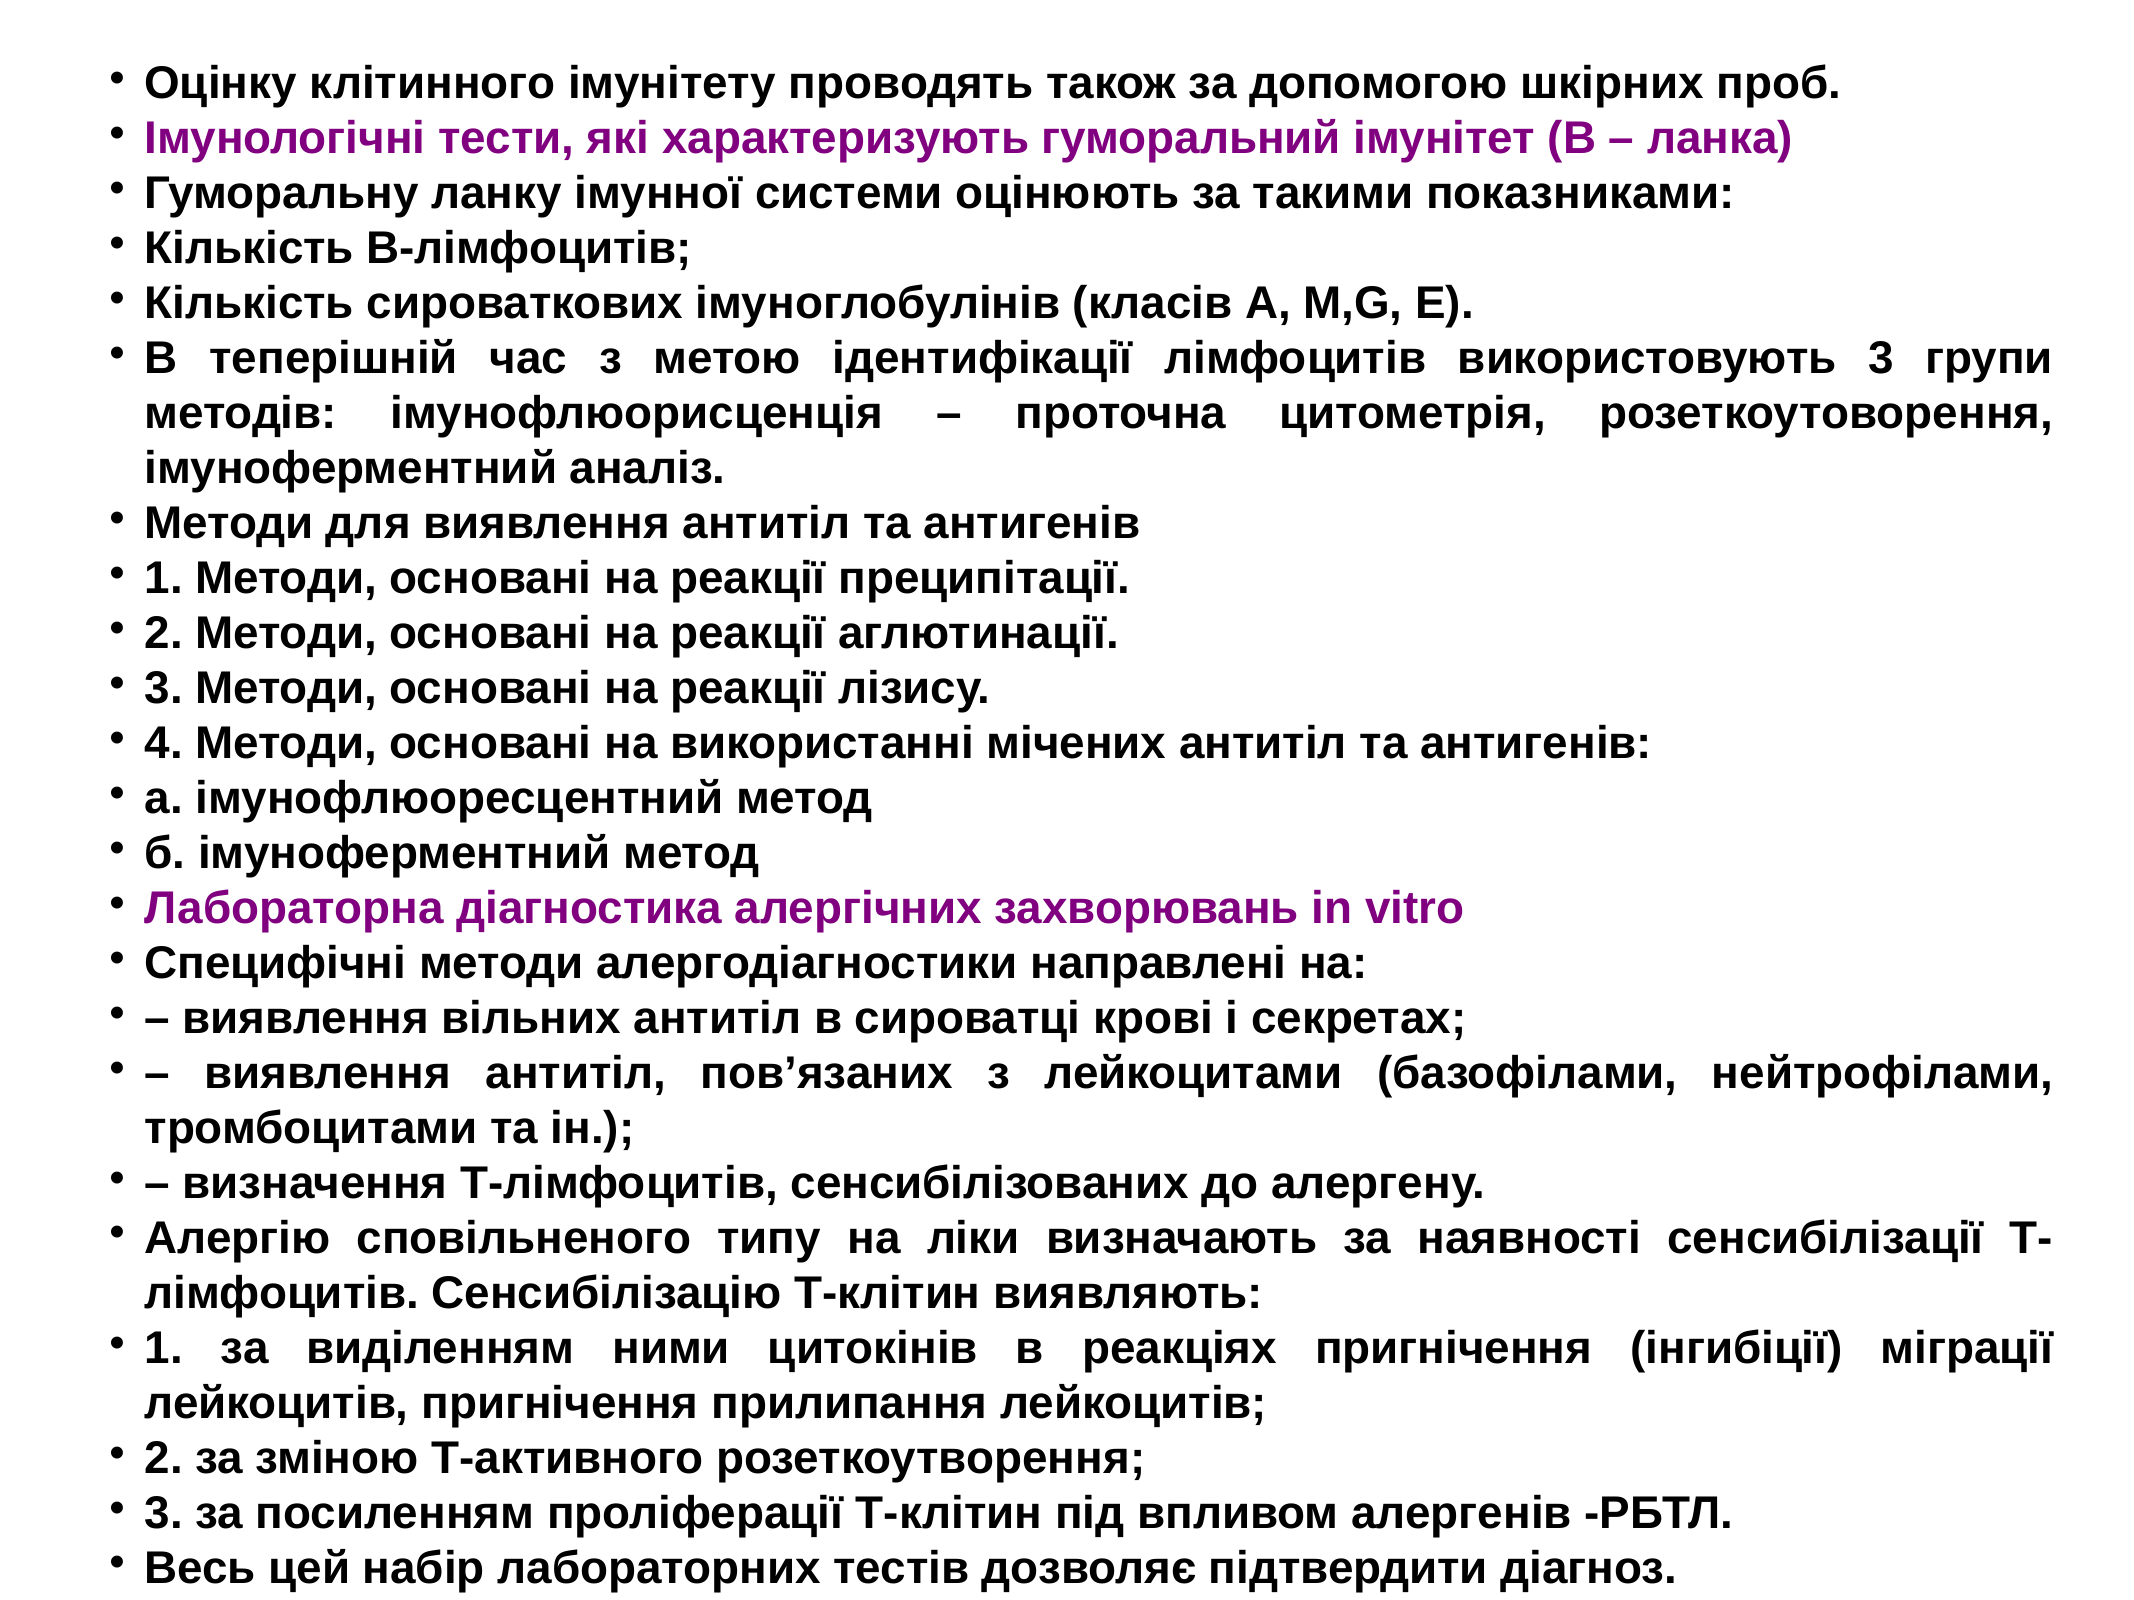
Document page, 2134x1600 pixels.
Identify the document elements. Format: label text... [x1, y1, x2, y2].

text_box Оцінку клітинного імунітету проводять також за допомогою шкірних проб. Імунологічні тести, які характеризують гуморальний імунітет (В – ланка) Гуморальну ланку імунної системи оцінюють за такими показниками: Кількість В-лімфоцитів; Кількість сироваткових імуноглобулінів (класів A, M,G, E). В теперішній час з метою ідентифікації лімфоцитів використовують 3 групи методів: імунофлюорисценція – проточна цитометрія, розеткоутоворення, імуноферментний аналіз. Методи для виявлення антитіл та антигенів 1. Методи, основані на реакції преципітації. 2. Методи, основані на реакції аглютинації. 3. Методи, основані на реакції лізису. 4. Методи, основані на використанні мічених антитіл та антигенів: а. імунофлюоресцентний метод б. імуноферментний метод Лабораторна діагностика алергічних захворювань in vitro Специфічні методи алергодіагностики направлені на: – виявлення вільних антитіл в сироватці крові і секретах; – виявлення антитіл, пов’язаних з лейкоцитами (базофілами, нейтрофілами, тромбоцитами та ін.); – визначення Т-лімфоцитів, сенсибілізованих до алергену. Алергію сповільненого типу на ліки визначають за наявності сенсибілізації Т-лімфоцитів. Сенсибілізацію Т-клітин виявляють: 1. за виділенням ними цитокінів в реакціях пригнічення (інгибіції) міграції лейкоцитів, пригнічення прилипання лейкоцитів; 2. за зміною Т-активного розеткоутворення; 3. за посиленням проліферації Т-клітин під впливом алергенів -РБТЛ. Весь цей набір лабораторних тестів дозволяє підтвердити діагноз. [94, 45, 2070, 1600]
